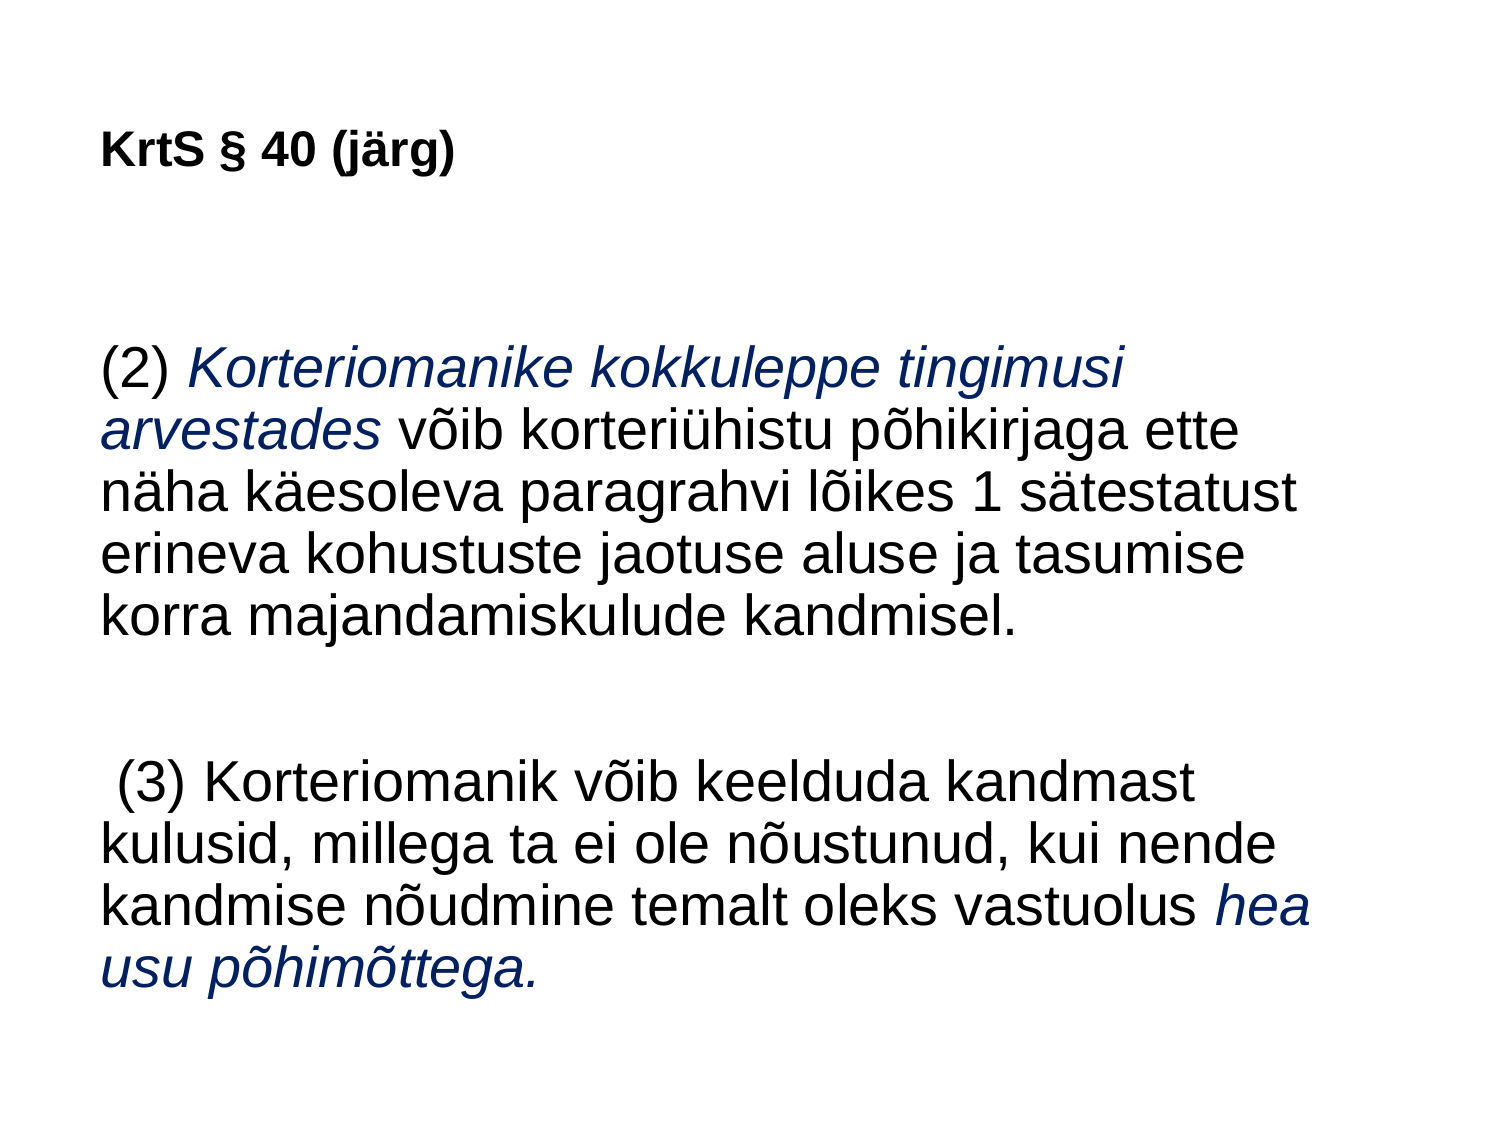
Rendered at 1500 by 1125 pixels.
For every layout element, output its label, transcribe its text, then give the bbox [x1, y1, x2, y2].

title KrtS § 40 (järg) [85, 59, 1397, 239]
list (2) Korteriomanike kokkuleppe tingimusi arvestades võib korteriühistu põhikirjaga ette näha käesoleva paragrahvi lõikes 1 sätestatust erineva kohustuste jaotuse aluse ja tasumise korra majandamiskulude kandmisel. (3) Korteriomanik võib keelduda kandmast kulusid, millega ta ei ole nõustunud, kui nende kandmise nõudmine temalt oleks vastuolus hea usu põhimõttega. [85, 239, 1397, 1014]
